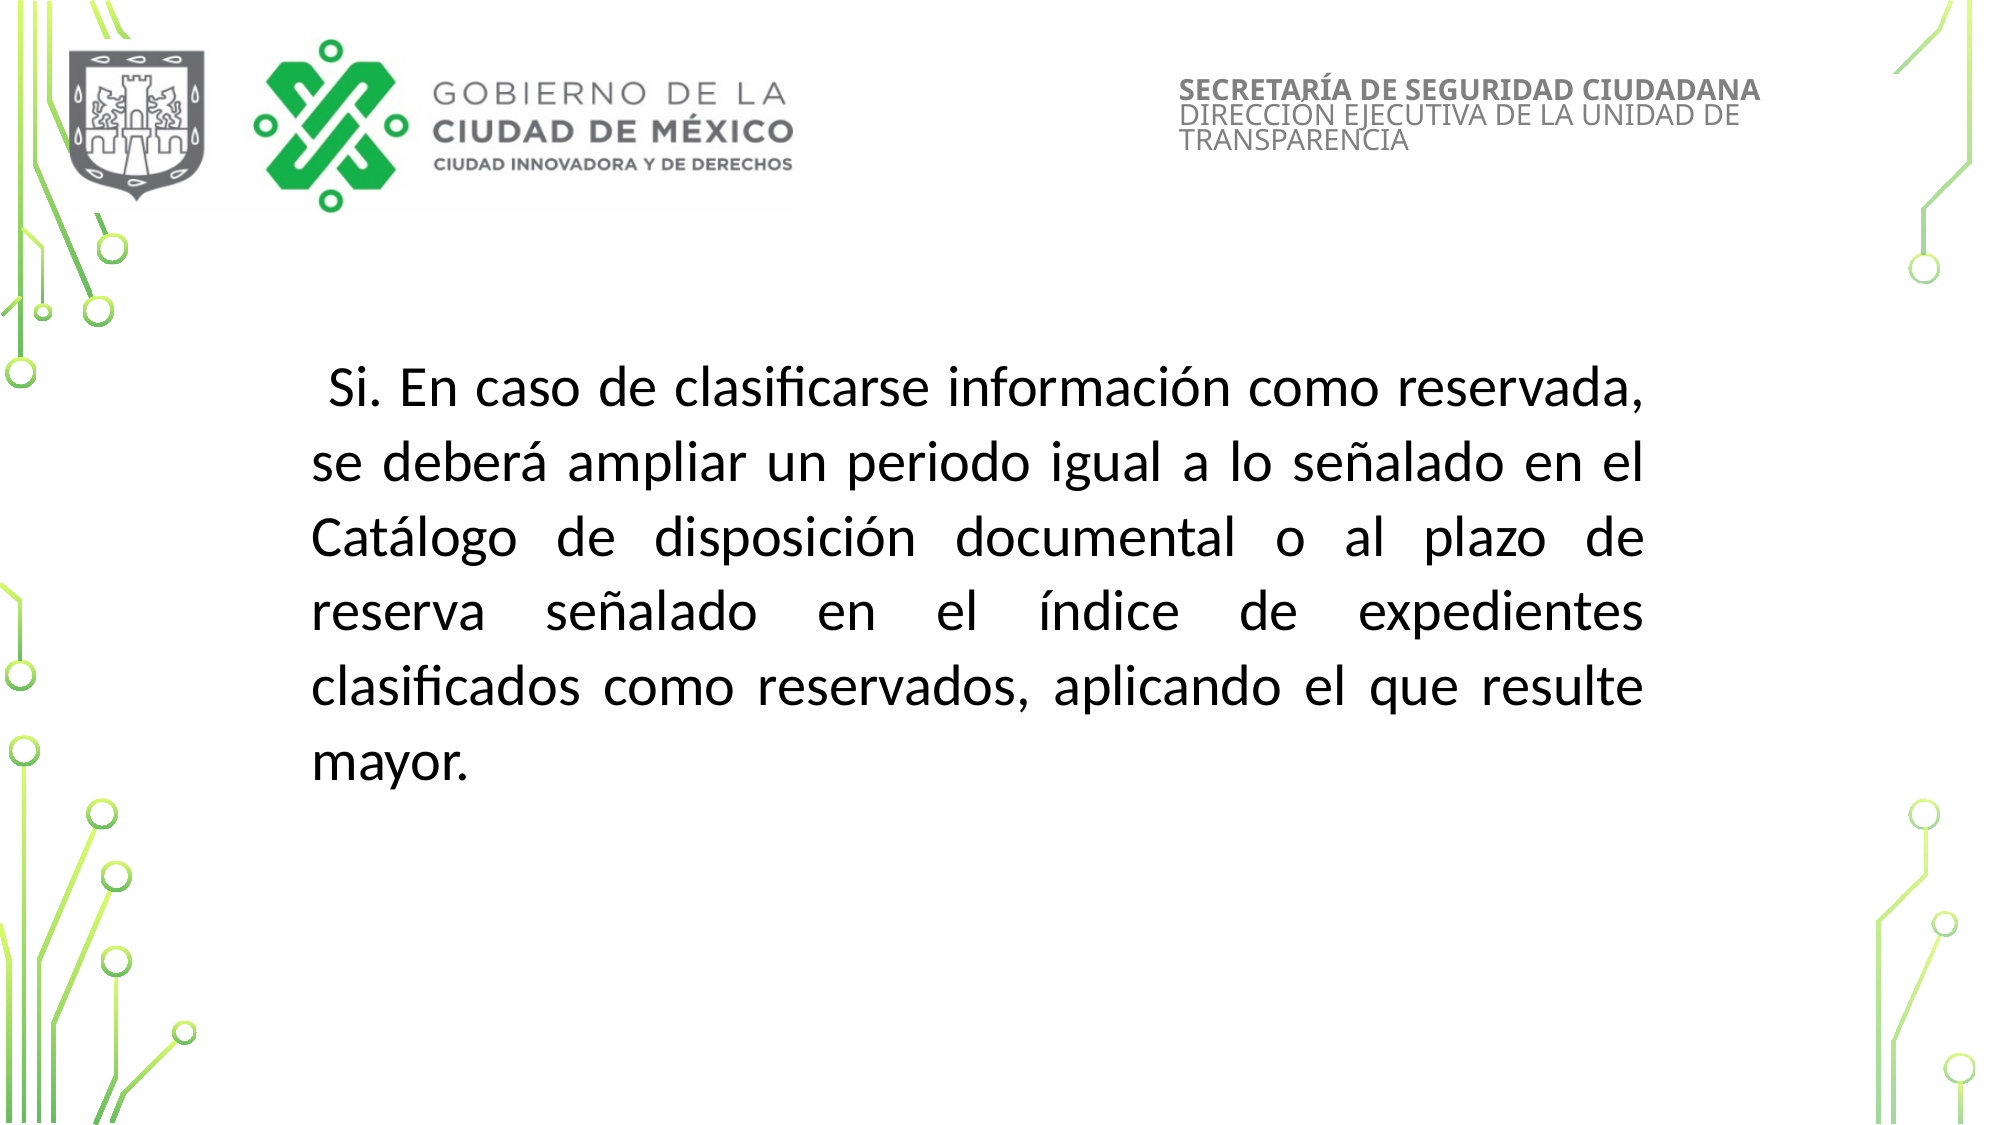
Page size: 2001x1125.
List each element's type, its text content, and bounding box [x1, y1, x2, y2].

picture [69, 39, 793, 213]
text_box Si. En caso de clasificarse información como reservada, se deberá ampliar un periodo igual a lo señalado en el Catálogo de disposición documental o al plazo de reserva señalado en el índice de expedientes clasificados como reservados, aplicando el que resulte mayor. [297, 335, 1661, 800]
text_box SECRETARÍA DE SEGURIDAD CIUDADANA DIRECCIÓN EJECUTIVA DE LA UNIDAD DE TRANSPARENCIA [1163, 74, 1941, 190]
